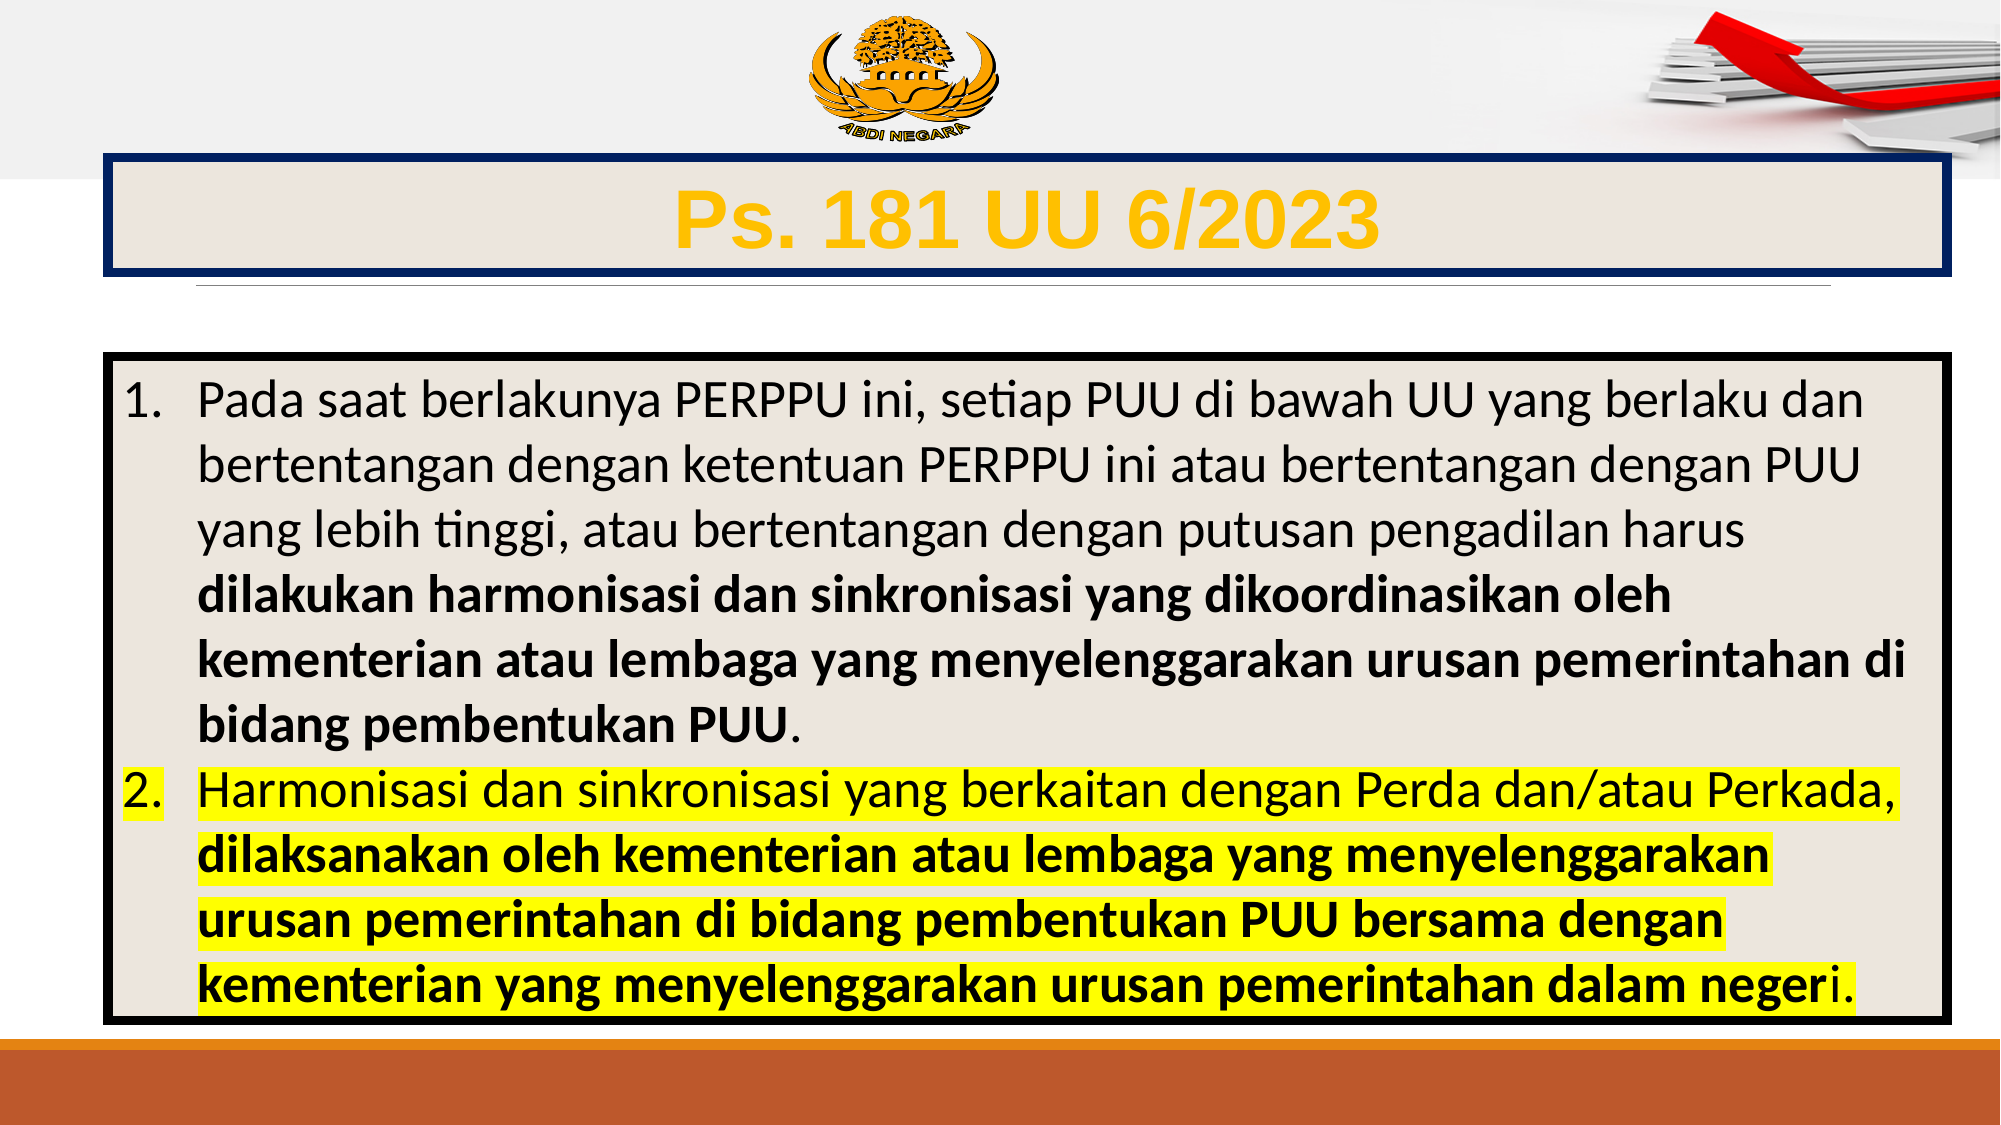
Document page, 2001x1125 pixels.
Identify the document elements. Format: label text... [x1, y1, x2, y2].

text_box Ps. 181 UU 6/2023 [108, 157, 1948, 273]
text_box Pada saat berlakunya PERPPU ini, setiap PUU di bawah UU yang berlaku dan bertentangan dengan ketentuan PERPPU ini atau bertentangan dengan PUU yang lebih tinggi, atau bertentangan dengan putusan pengadilan harus dilakukan harmonisasi dan sinkronisasi yang dikoordinasikan oleh kementerian atau lembaga yang menyelenggarakan urusan pemerintahan di bidang pembentukan PUU. Harmonisasi dan sinkronisasi yang berkaitan dengan Perda dan/atau Perkada, dilaksanakan oleh kementerian atau lembaga yang menyelenggarakan urusan pemerintahan di bidang pembentukan PUU bersama dengan kementerian yang menyelenggarakan urusan pemerintahan dalam negeri. [108, 356, 1948, 1021]
picture [0, 0, 2001, 1125]
